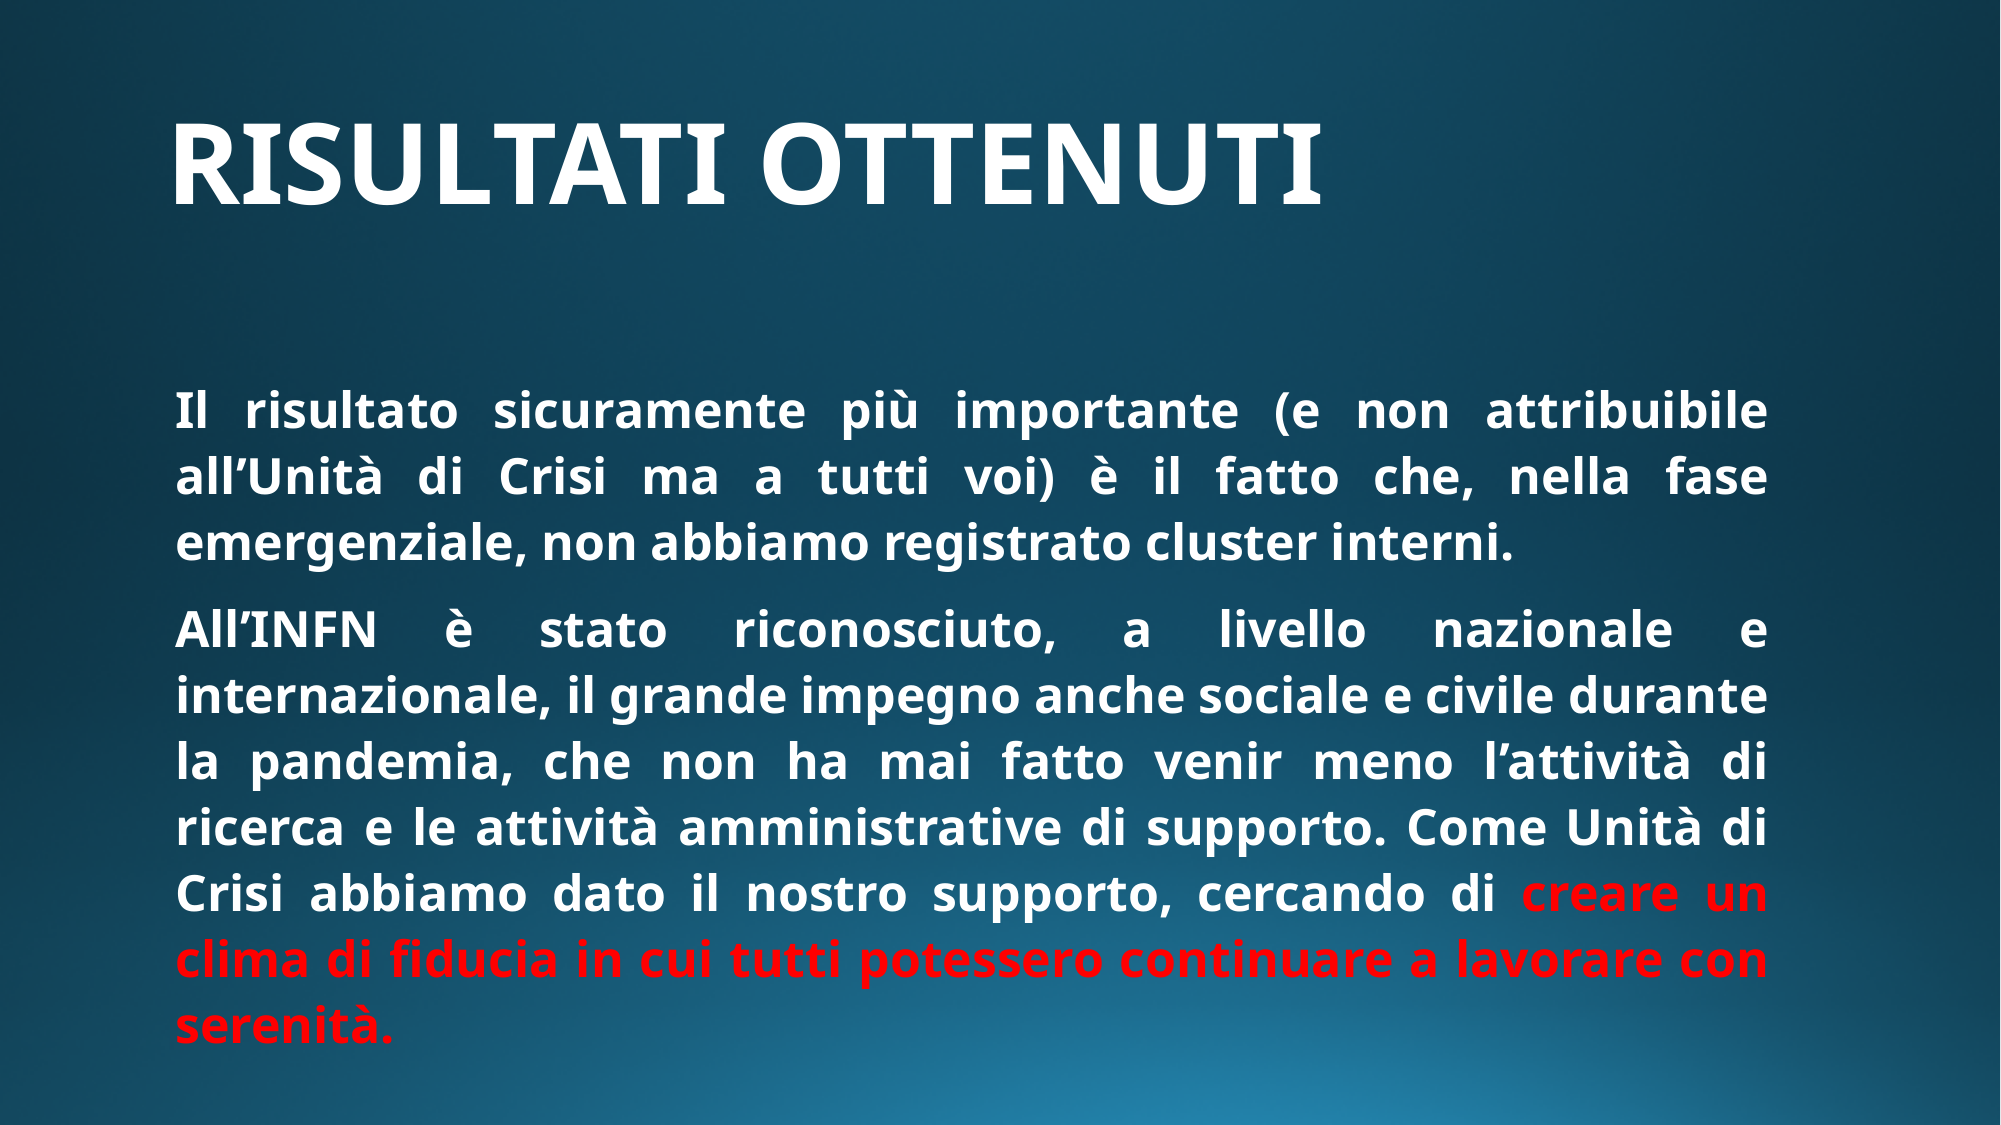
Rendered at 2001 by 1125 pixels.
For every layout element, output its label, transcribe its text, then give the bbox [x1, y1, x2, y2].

picture [0, 0, 2001, 1125]
list Il risultato sicuramente più importante (e non attribuibile all’Unità di Crisi ma a tutti voi) è il fatto che, nella fase emergenziale, non abbiamo registrato cluster interni. All’INFN è stato riconosciuto, a livello nazionale e internazionale, il grande impegno anche sociale e civile durante la pandemia, che non ha mai fatto venir meno l’attività di ricerca e le attività amministrative di supporto. Come Unità di Crisi abbiamo dato il nostro supporto, cercando di creare un clima di fiducia in cui tutti potessero continuare a lavorare con serenità. [160, 365, 1785, 1008]
title RISULTATI OTTENUTI [151, 59, 1876, 278]
